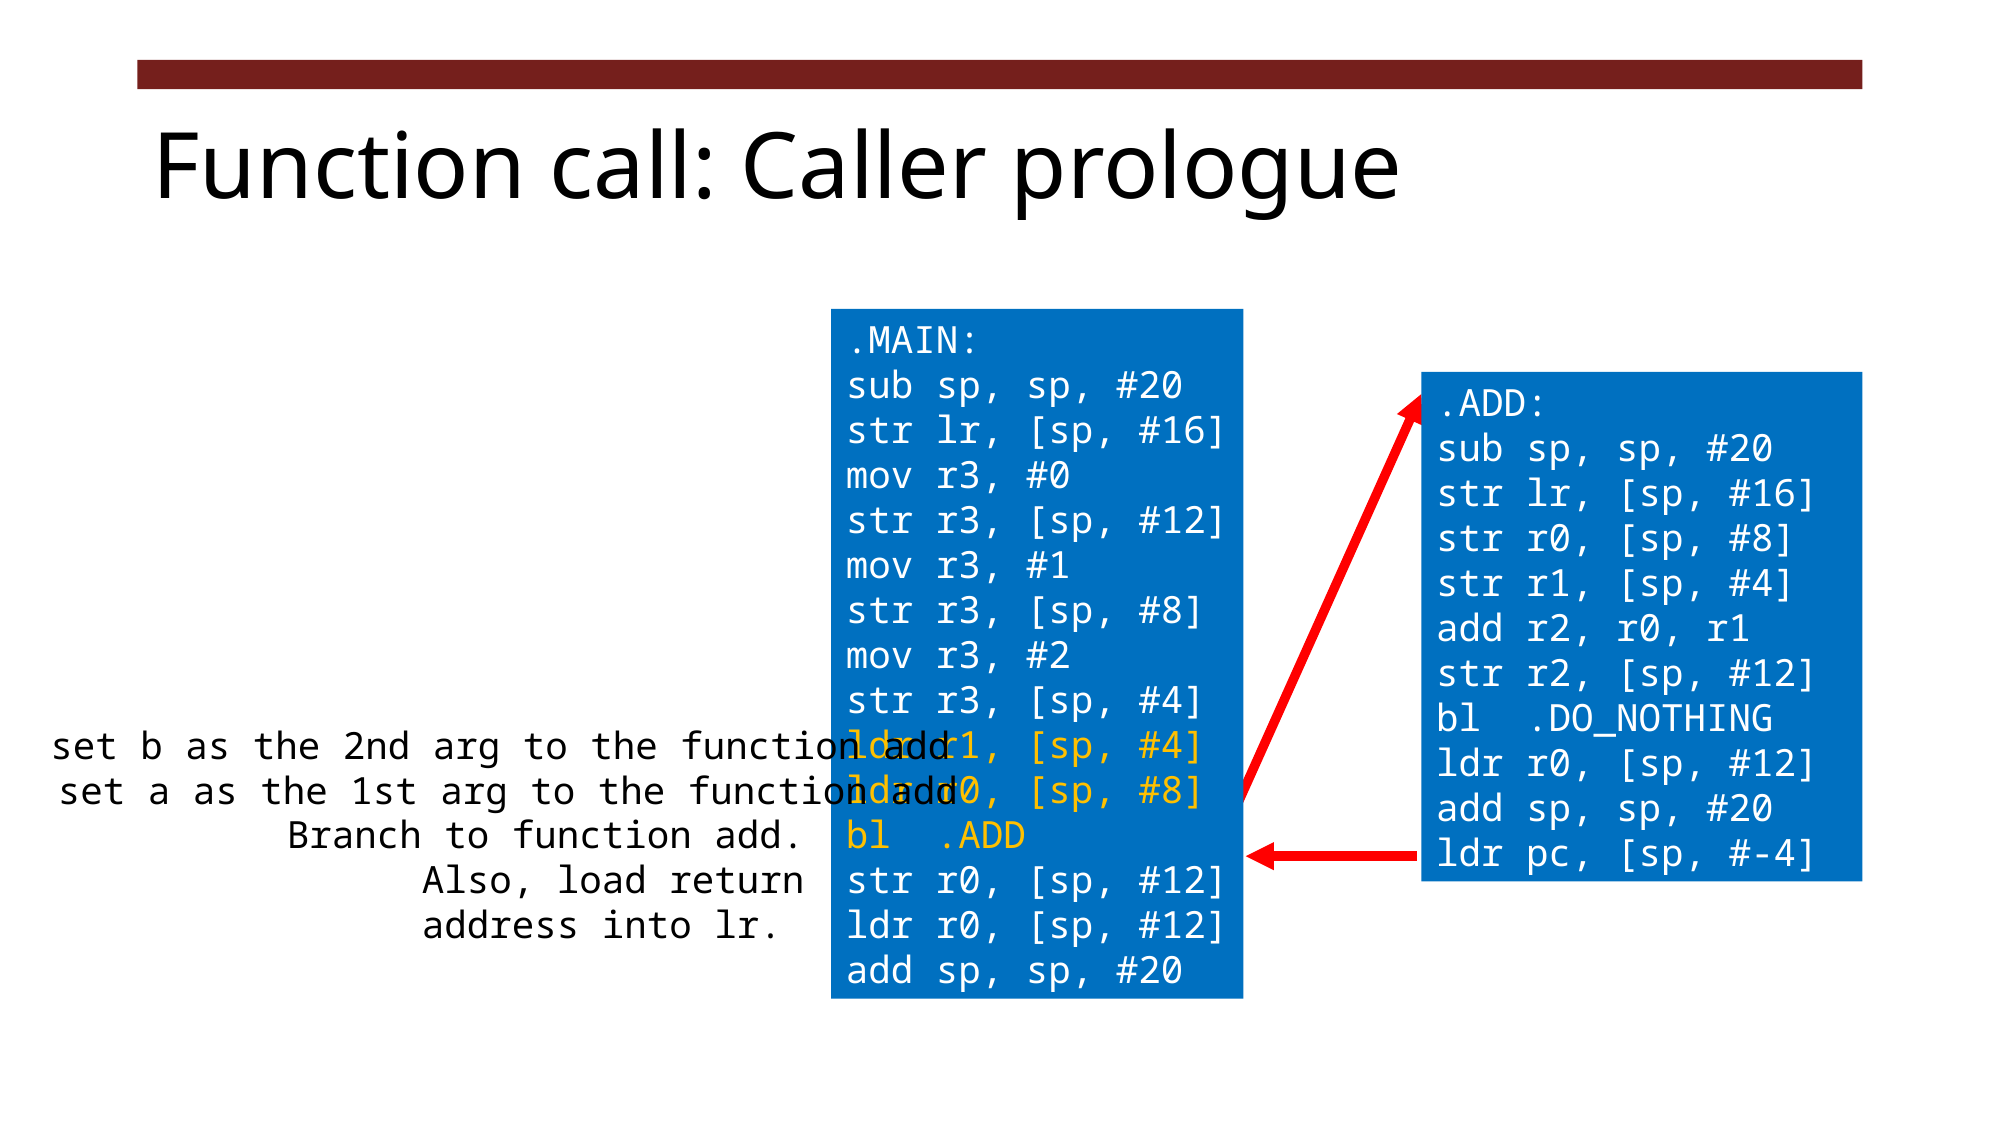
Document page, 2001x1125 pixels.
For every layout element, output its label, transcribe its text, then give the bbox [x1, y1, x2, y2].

text_box .MAIN: sub sp, sp, #20 str lr, [sp, #16] mov r3, #0 str r3, [sp, #12] mov r3, #1 str r3, [sp, #8] mov r3, #2 str r3, [sp, #4] ldr r1, [sp, #4] ldr r0, [sp, #8] bl .ADD str r0, [sp, #12] ldr r0, [sp, #12] add sp, sp, #20 [831, 308, 1244, 999]
title Function call: Caller prologue [137, 59, 1863, 278]
text_box Branch to function add. Also, load return address into lr. [228, 803, 820, 953]
text_box set b as the 2nd arg to the function add [35, 714, 966, 775]
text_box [1227, 394, 1422, 826]
text_box set a as the 1st arg to the function add [42, 759, 973, 820]
text_box .ADD: sub sp, sp, #20 str lr, [sp, #16] str r0, [sp, #8] str r1, [sp, #4] add r2, r0, r1 str r2, [sp, #12] bl .DO_NOTHING ldr r0, [sp, #12] add sp, sp, #20 ldr pc, [sp, #-4] [1421, 371, 1863, 882]
